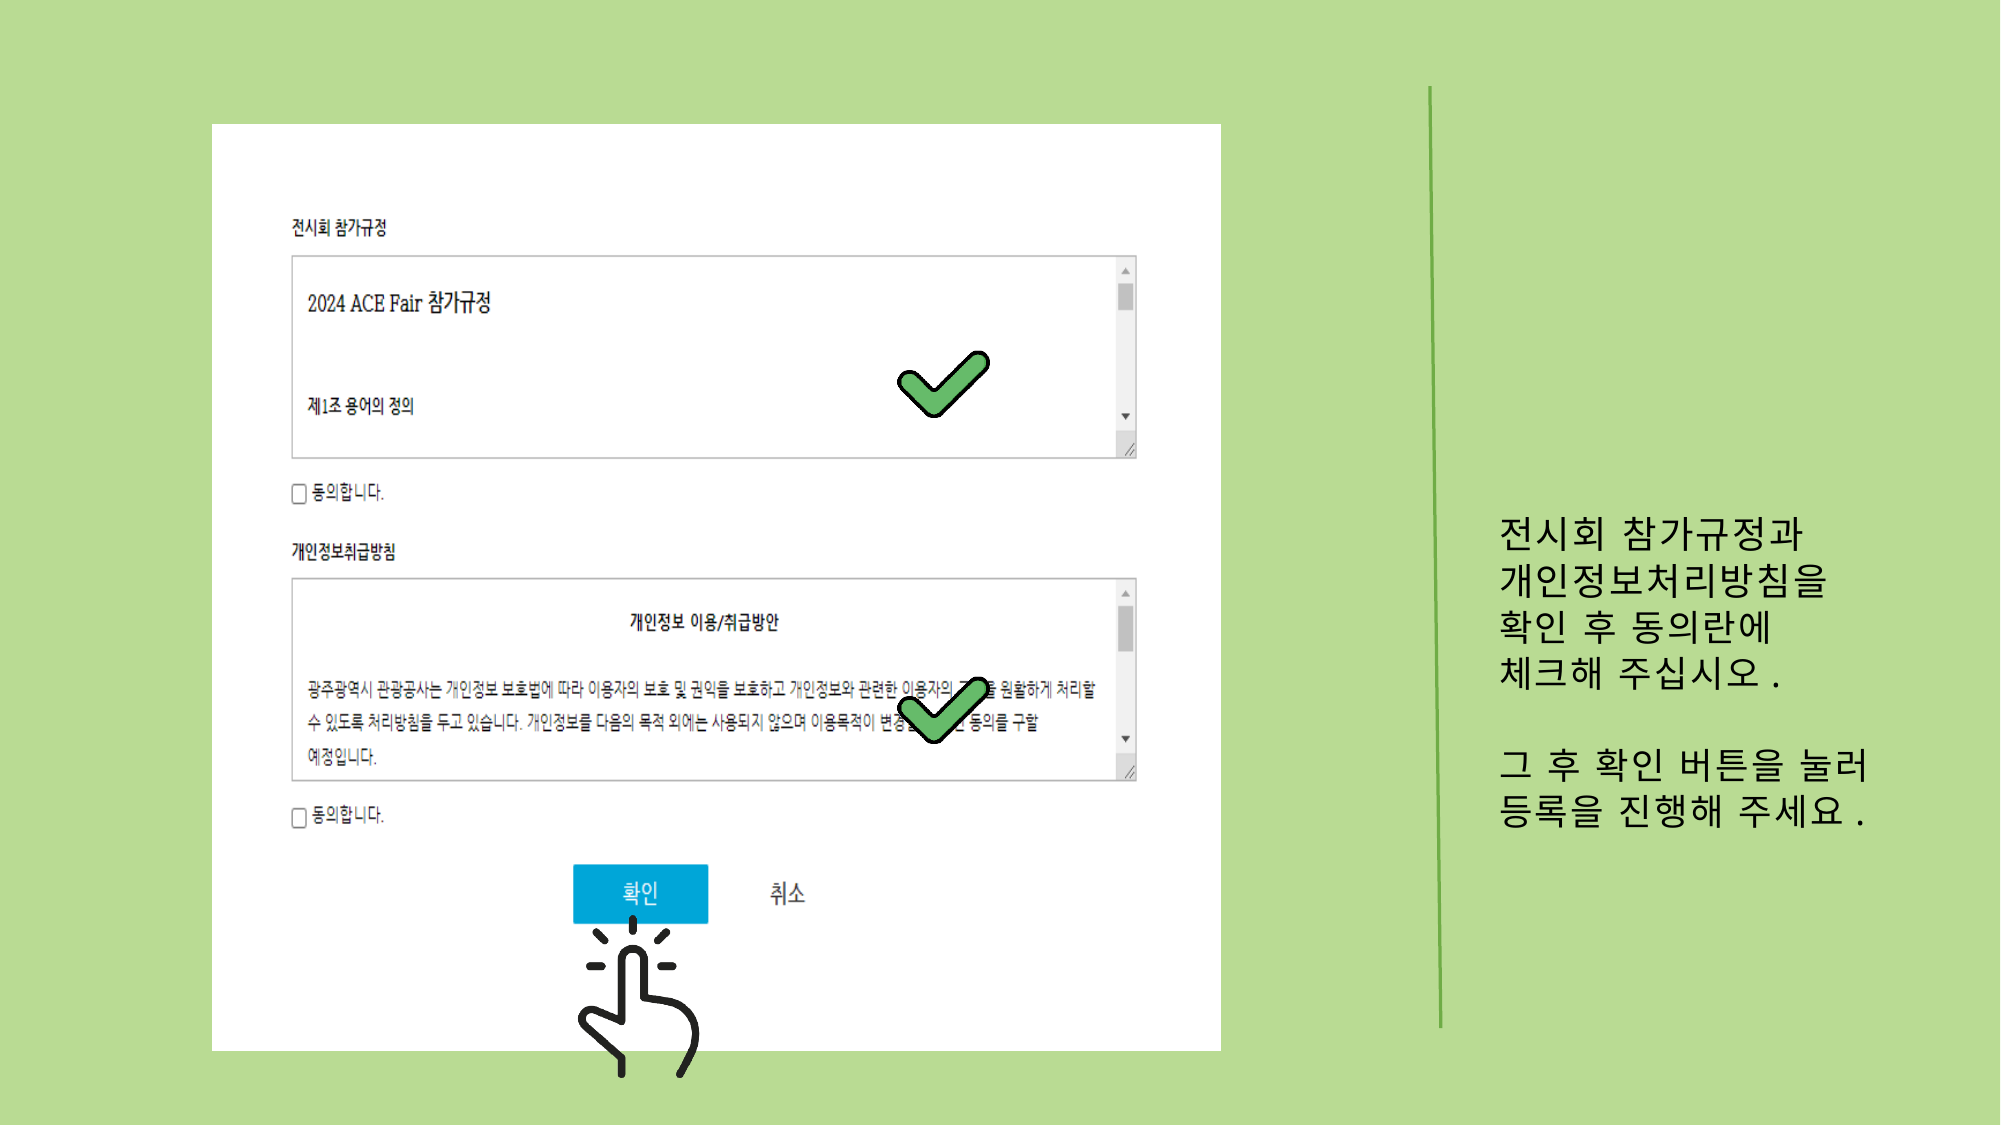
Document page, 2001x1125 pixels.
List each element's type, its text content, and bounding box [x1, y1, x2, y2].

text_box 전시회 참가규정과 개인정보처리방침을 확인 후 동의란에 체크해 주십시오. 그 후 확인 버튼을 눌러 등록을 진행해 주세요. [1497, 509, 1963, 833]
picture [212, 124, 1221, 1078]
